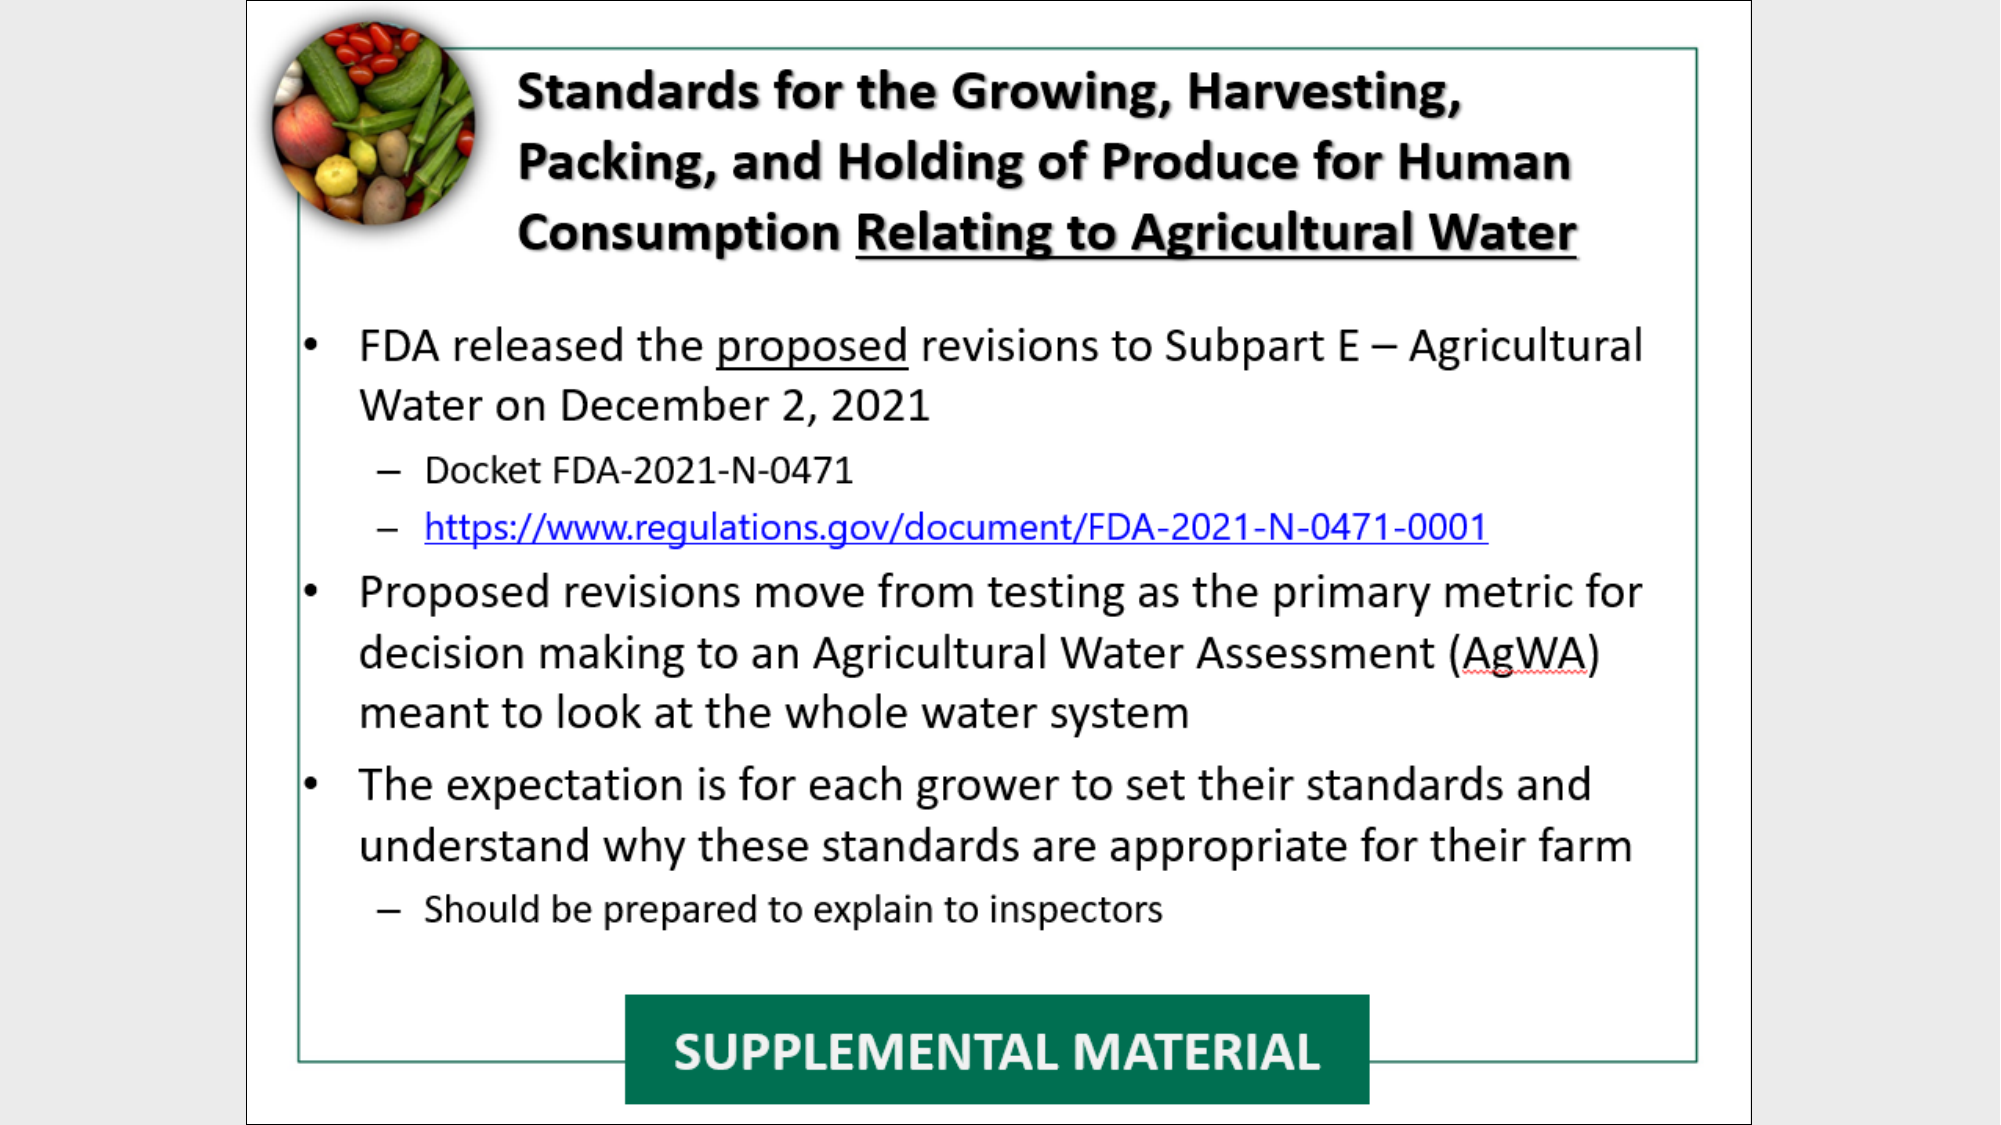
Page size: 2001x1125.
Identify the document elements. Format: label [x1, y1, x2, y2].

picture [246, 0, 1752, 1125]
